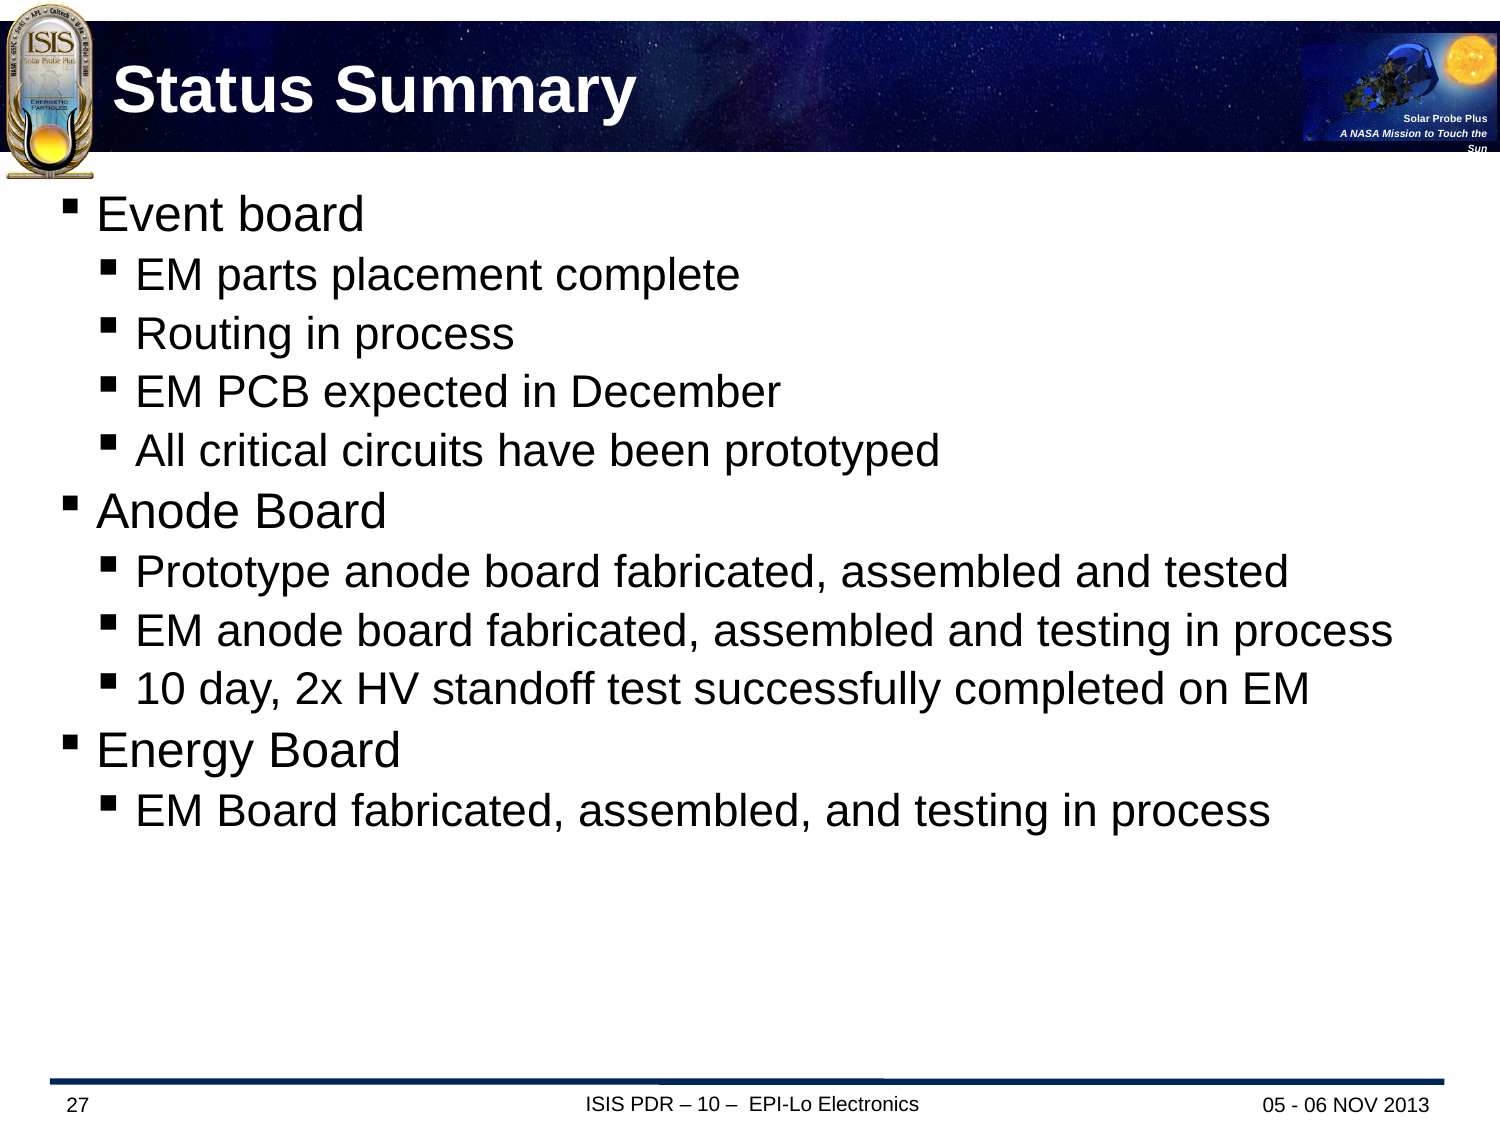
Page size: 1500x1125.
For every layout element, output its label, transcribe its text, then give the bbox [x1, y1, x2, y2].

list Event board EM parts placement complete Routing in process EM PCB expected in December All critical circuits have been prototyped Anode Board Prototype anode board fabricated, assembled and tested EM anode board fabricated, assembled and testing in process 10 day, 2x HV standoff test successfully completed on EM Energy Board EM Board fabricated, assembled, and testing in process [58, 185, 1442, 1046]
picture [0, 2, 1500, 181]
title Status Summary [111, 30, 1294, 142]
